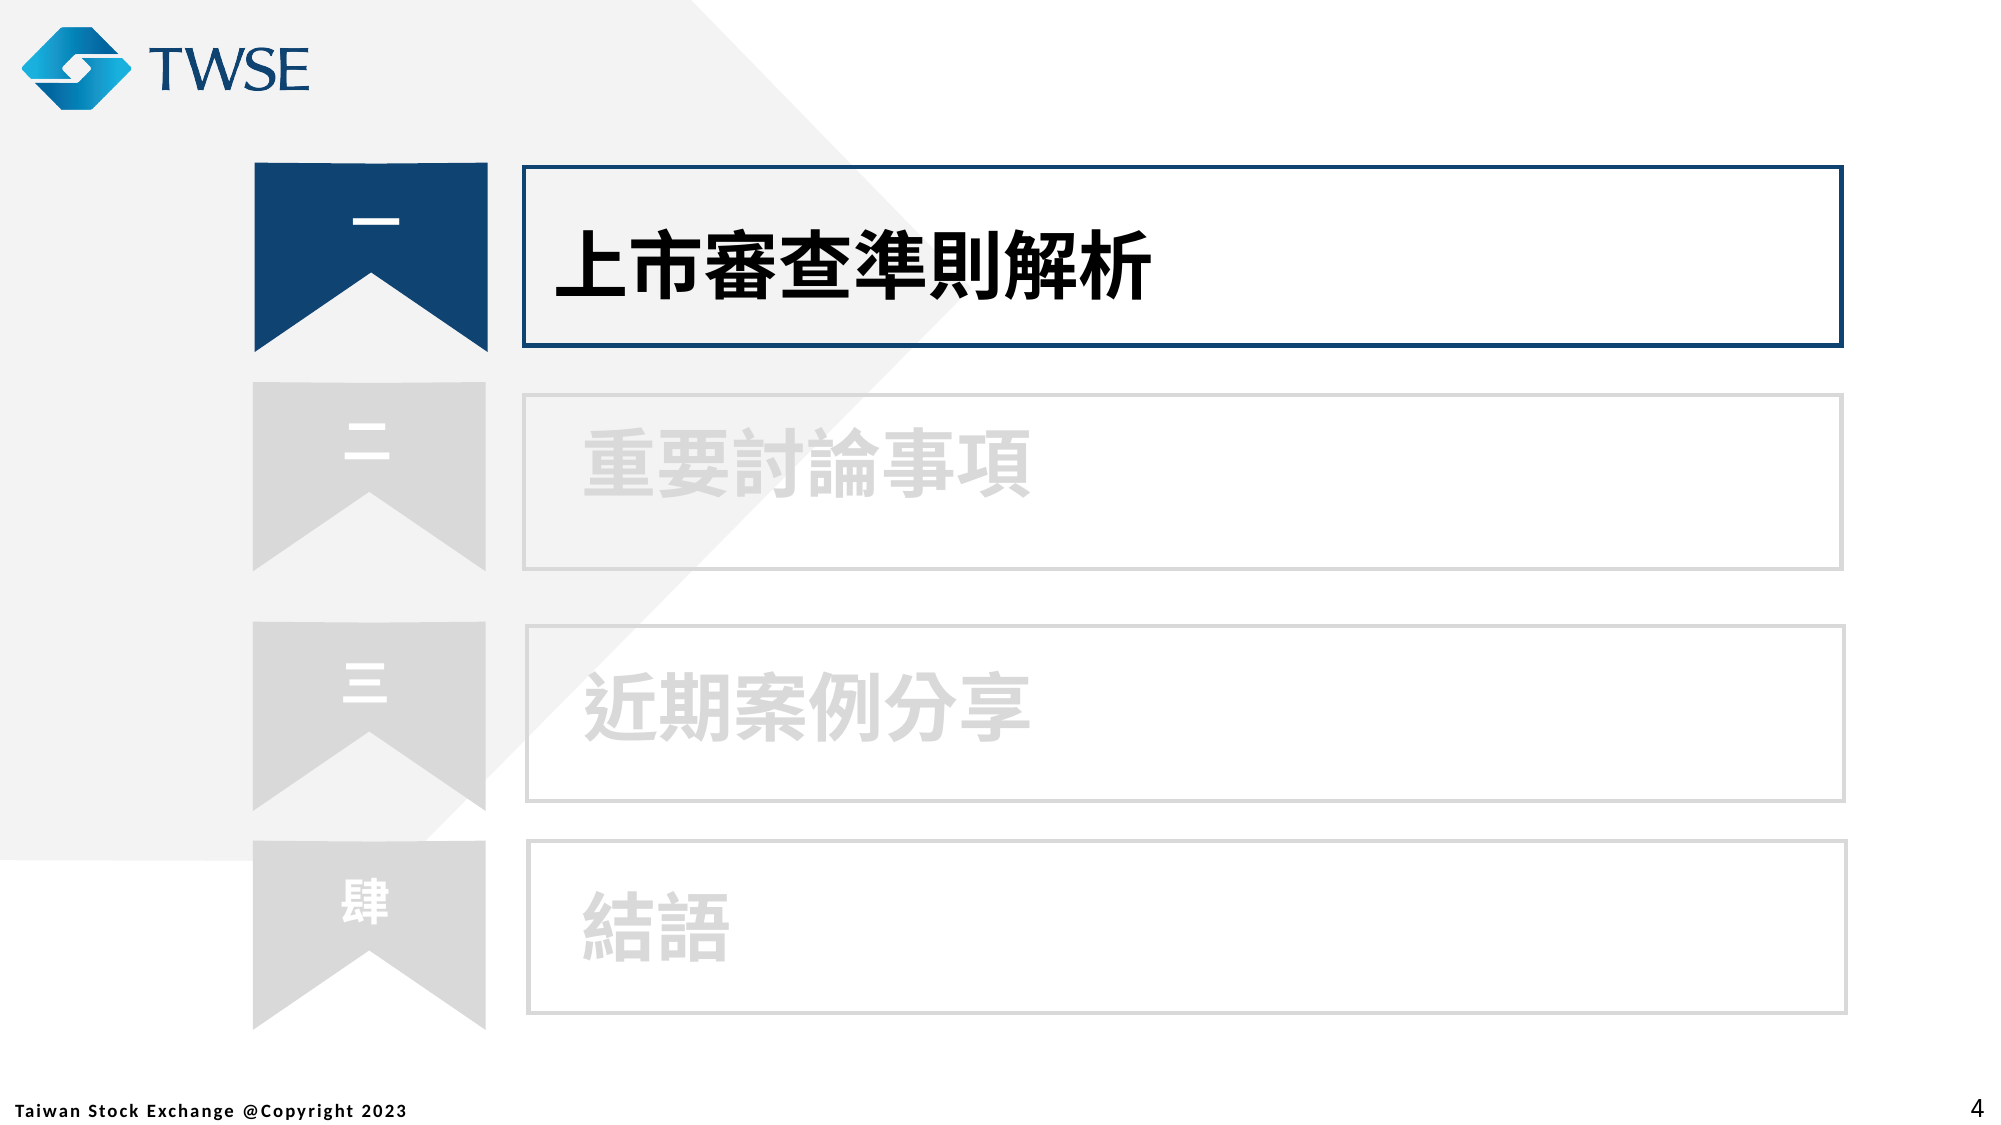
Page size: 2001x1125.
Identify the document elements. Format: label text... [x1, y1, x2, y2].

slide_number 4 [1911, 1079, 2000, 1125]
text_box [252, 162, 1846, 1030]
picture [0, 0, 1002, 879]
